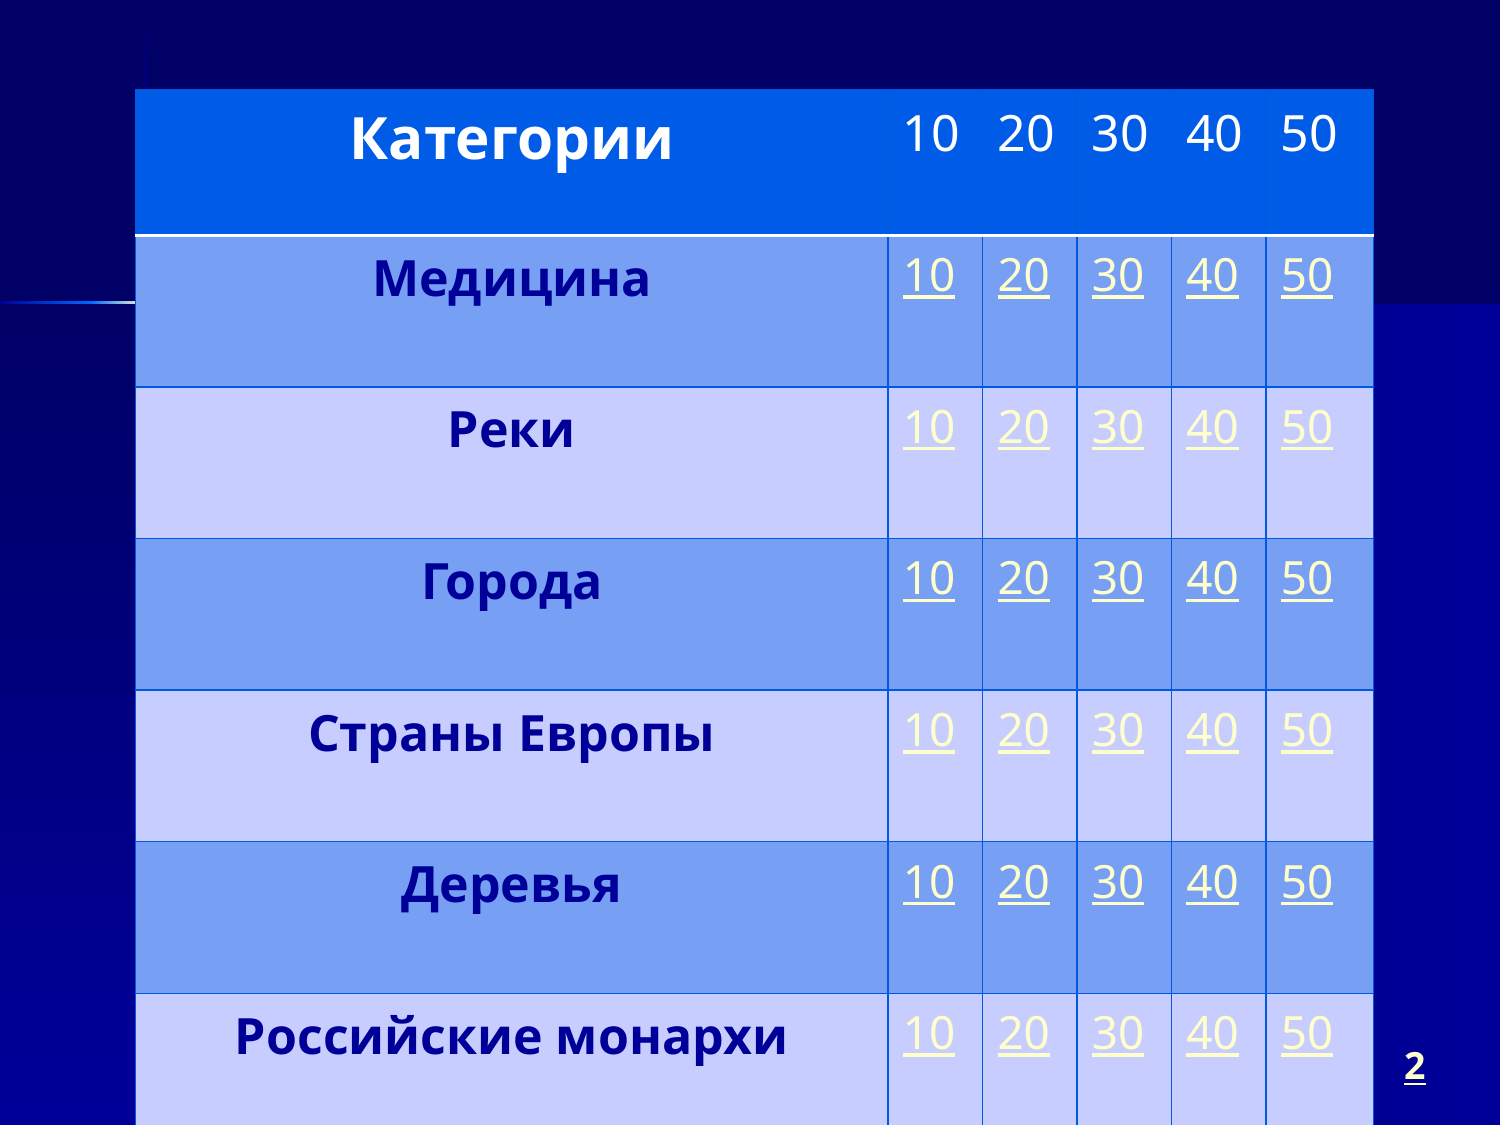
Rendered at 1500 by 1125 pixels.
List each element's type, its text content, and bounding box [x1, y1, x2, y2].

table_cell 20 [983, 237, 1076, 386]
table_cell 10 [889, 842, 982, 993]
table_cell 20 [983, 691, 1076, 841]
table_cell 40 [1172, 539, 1265, 689]
table_cell 30 [1078, 388, 1171, 538]
table_cell 20 [983, 842, 1076, 993]
table_cell 50 [1267, 994, 1373, 1125]
table_cell 20 [983, 388, 1076, 538]
table_cell 20 [983, 539, 1076, 689]
table_cell 30 [1078, 842, 1171, 993]
table_cell 50 [1267, 539, 1373, 689]
table_cell 40 [1172, 691, 1265, 841]
table_cell Страны Европы [136, 691, 887, 841]
table_cell 50 [1267, 842, 1373, 993]
table_cell 10 [889, 994, 982, 1125]
table_header 10 [889, 91, 982, 234]
table_header 40 [1172, 91, 1265, 234]
table_cell Российские монархи [136, 994, 887, 1125]
text_box 2 [1389, 1034, 1441, 1101]
table_header Категории [136, 91, 887, 234]
table_cell 10 [889, 388, 982, 538]
table_cell 30 [1078, 691, 1171, 841]
table_cell 40 [1172, 994, 1265, 1125]
table_cell 20 [983, 994, 1076, 1125]
table_cell 40 [1172, 237, 1265, 386]
table_header 20 [983, 91, 1076, 234]
table_cell 30 [1078, 994, 1171, 1125]
table_cell 40 [1172, 842, 1265, 993]
table_cell 50 [1267, 237, 1373, 386]
table_cell 10 [889, 691, 982, 841]
table_cell Реки [136, 388, 887, 538]
table_cell 30 [1078, 237, 1171, 386]
table_cell Города [136, 539, 887, 689]
table_cell 30 [1078, 539, 1171, 689]
table_header 50 [1267, 91, 1373, 234]
table_cell 40 [1172, 388, 1265, 538]
table_header 30 [1078, 91, 1171, 234]
table_cell Медицина [136, 237, 887, 386]
table_cell 50 [1267, 691, 1373, 841]
table_cell 50 [1267, 388, 1373, 538]
table_cell 10 [889, 539, 982, 689]
table_cell Деревья [136, 842, 887, 993]
table_cell 10 [889, 237, 982, 386]
